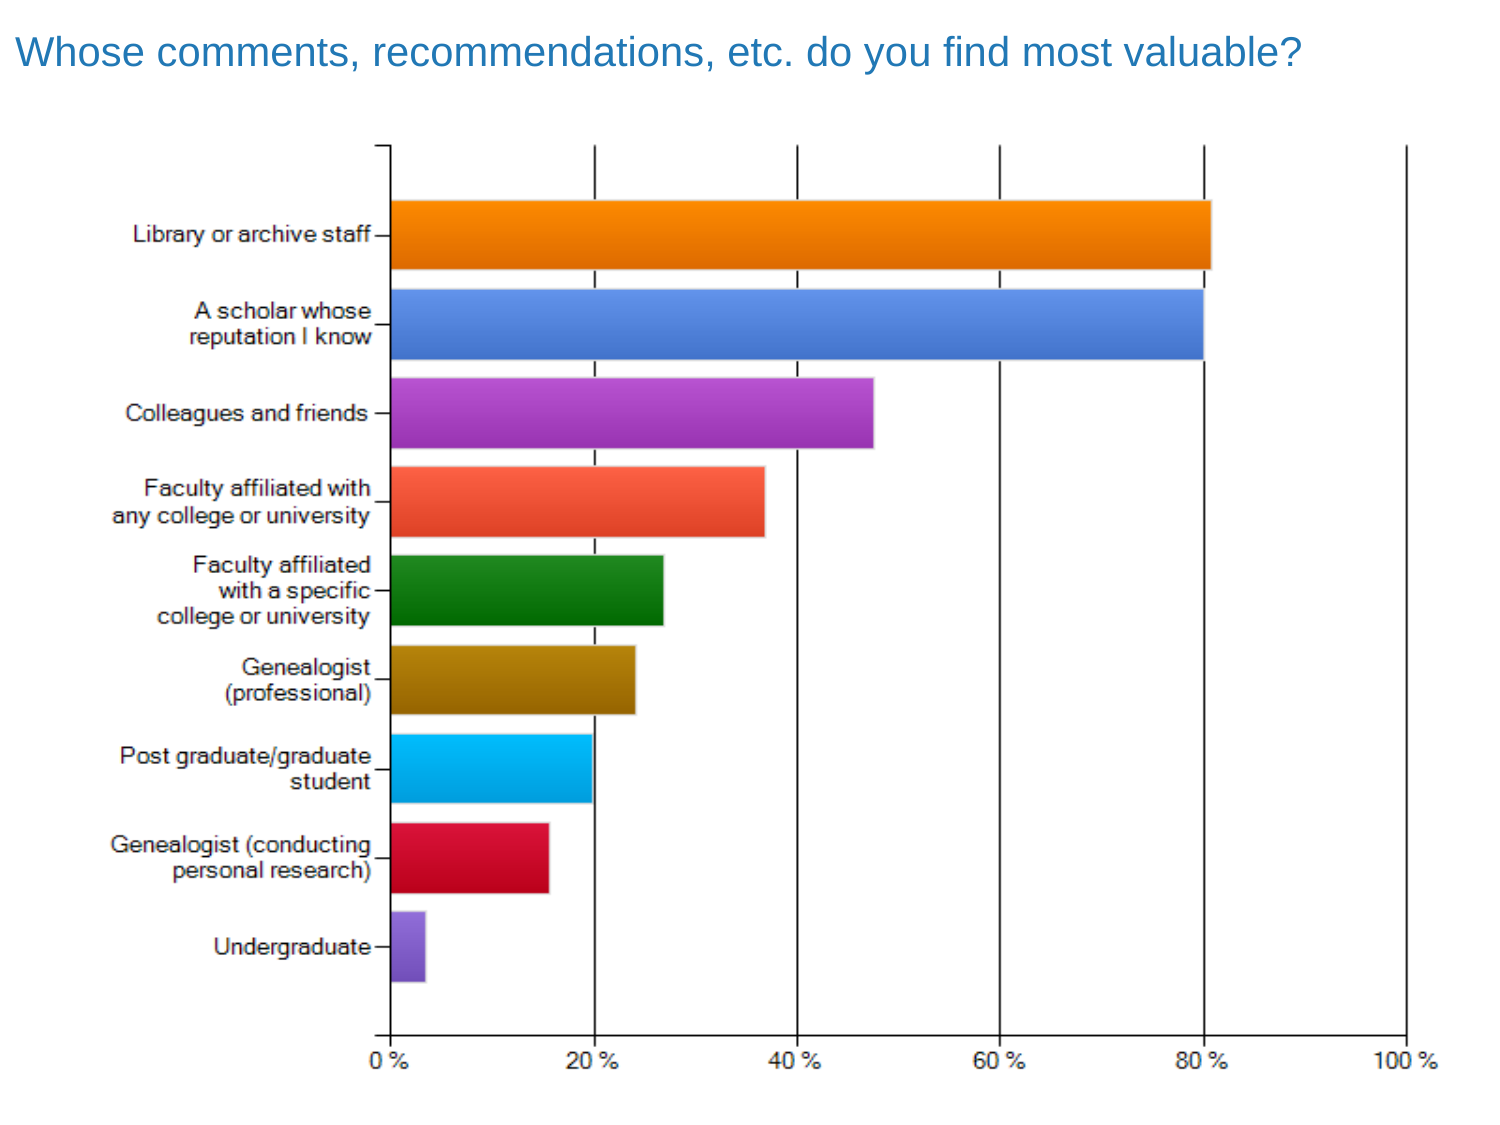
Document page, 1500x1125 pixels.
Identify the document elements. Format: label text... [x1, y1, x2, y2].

title Whose comments, recommendations, etc. do you find most valuable? [0, 0, 1400, 99]
picture [0, 99, 1500, 1123]
